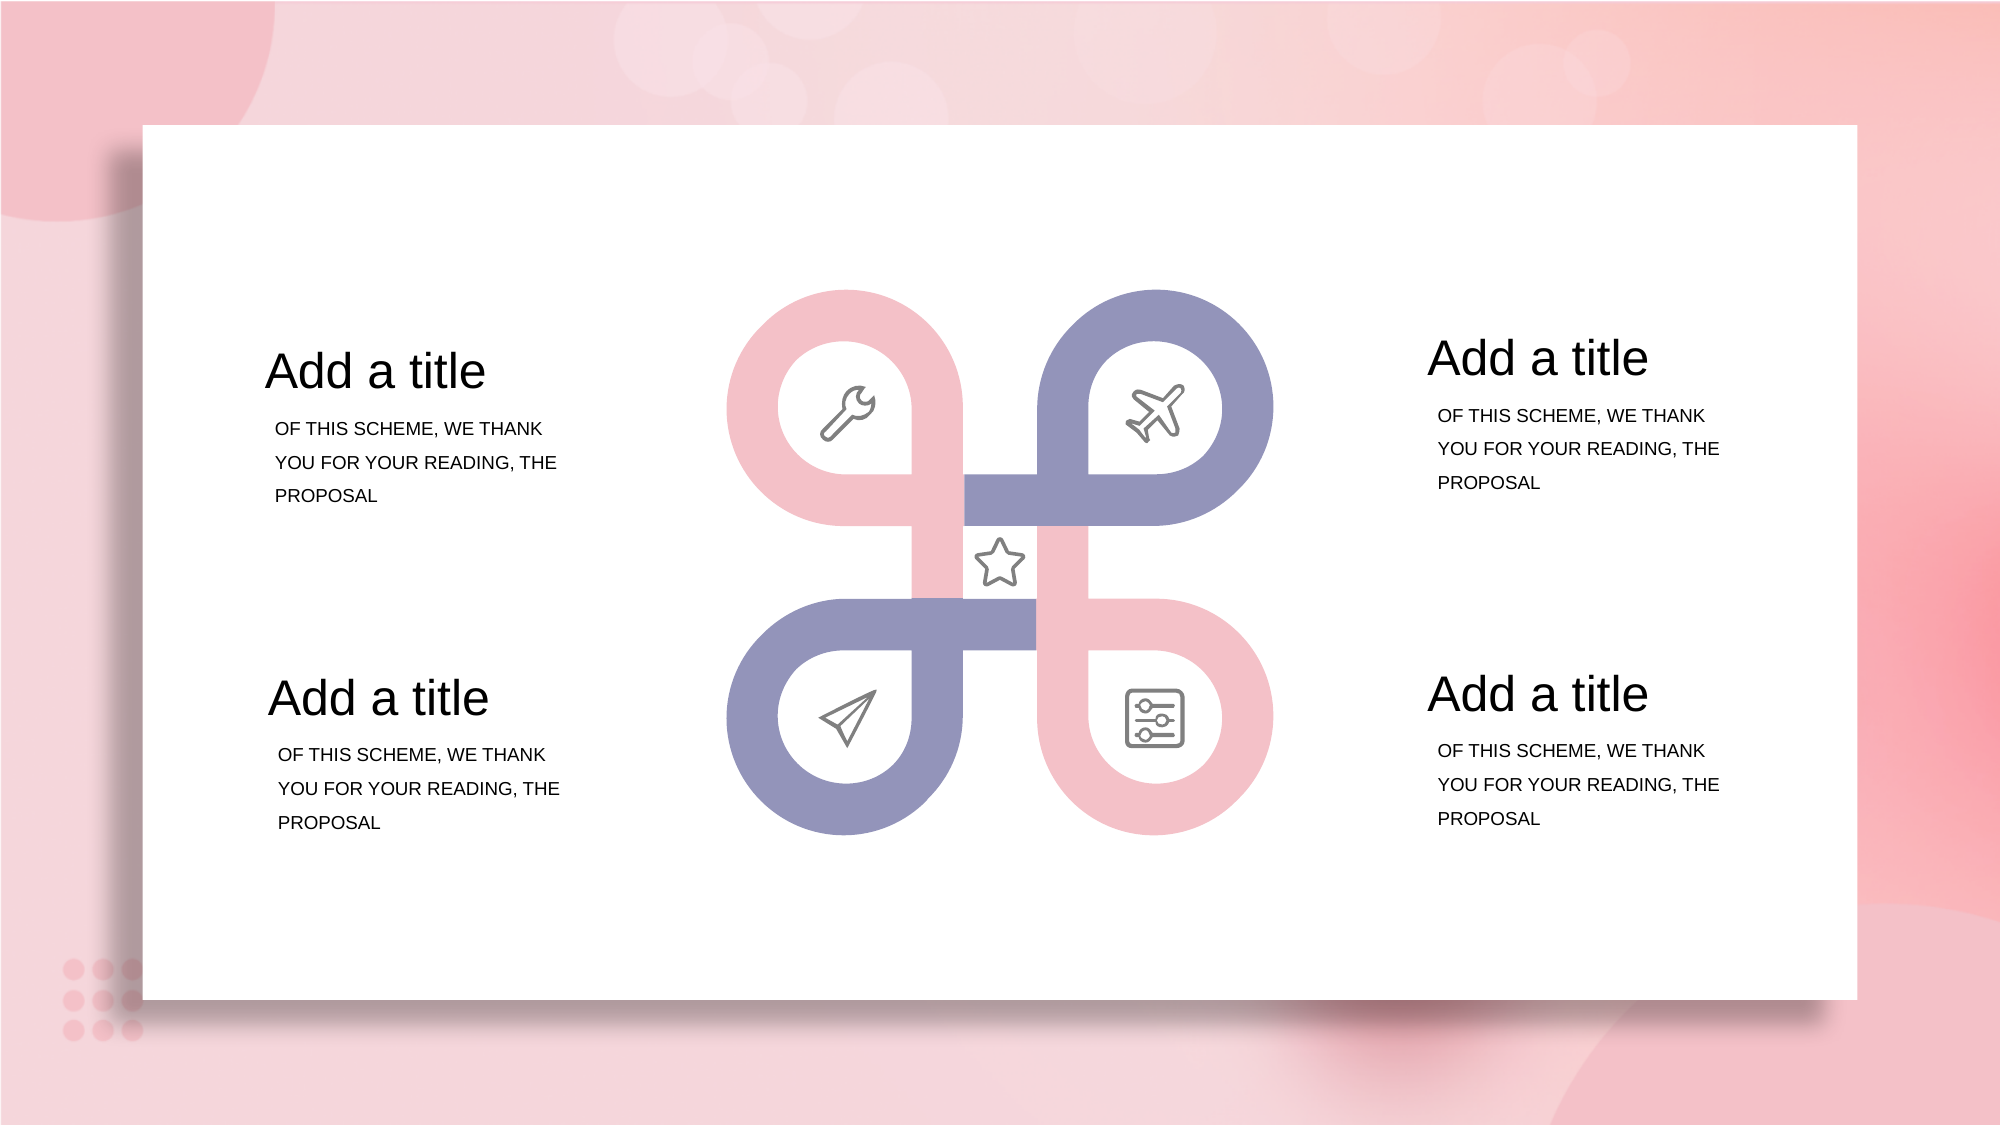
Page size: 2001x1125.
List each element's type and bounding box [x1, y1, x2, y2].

text_box [262, 658, 581, 842]
text_box [259, 331, 578, 516]
text_box [141, 124, 437, 1001]
picture [3, 0, 2000, 1125]
text_box [1422, 318, 1740, 503]
text_box [1563, 124, 1858, 1001]
text_box [1422, 653, 1740, 838]
